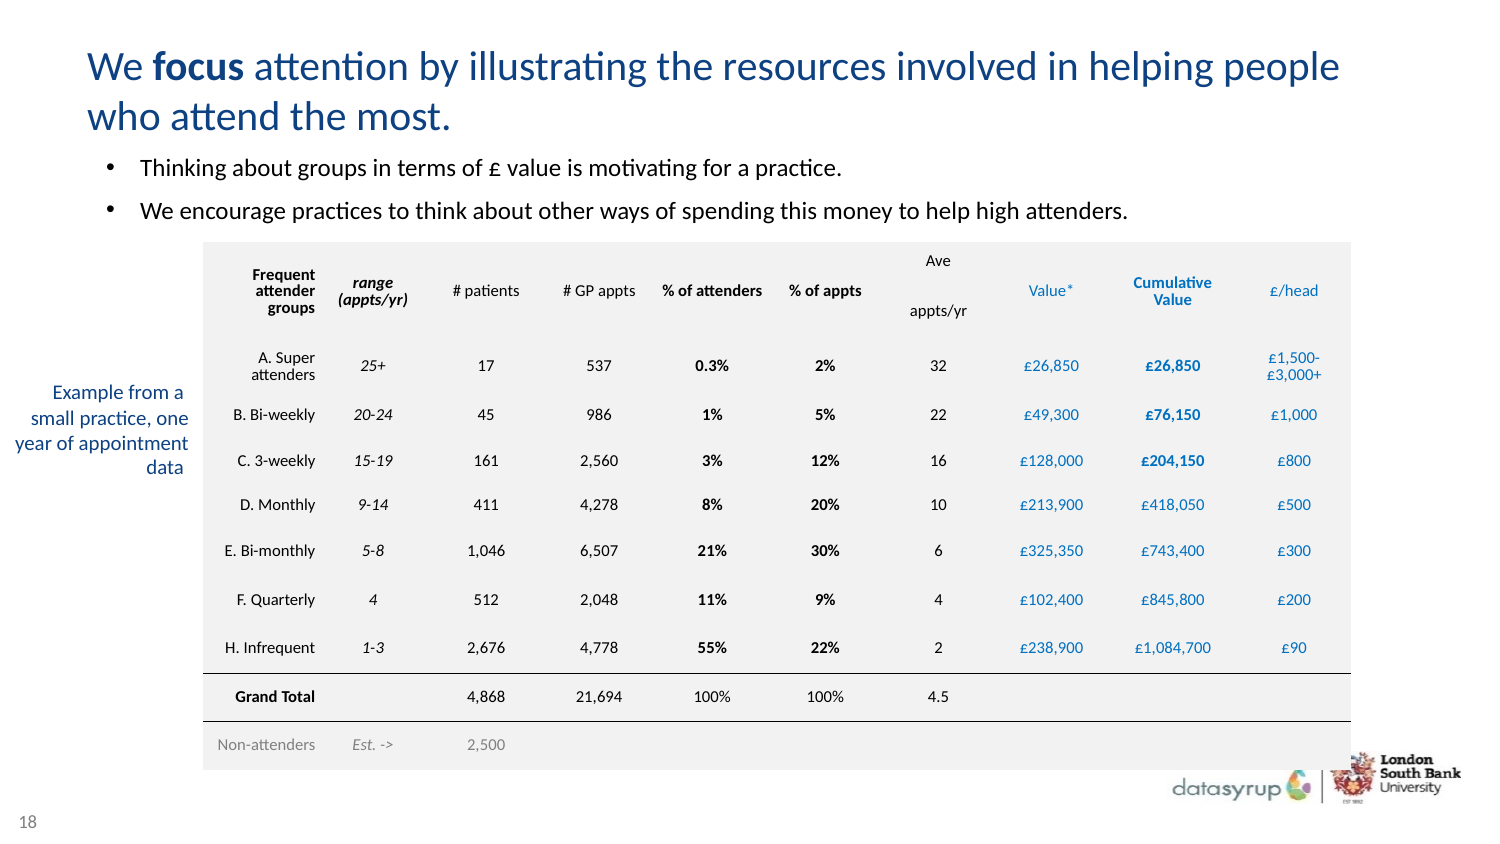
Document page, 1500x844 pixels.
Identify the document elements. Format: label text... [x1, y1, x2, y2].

table_cell [1108, 674, 1238, 721]
table_cell £1,084,700 [1108, 625, 1238, 673]
table_cell £300 [1238, 527, 1351, 576]
table_cell £49,300 [995, 392, 1108, 440]
table_cell 100% [769, 674, 882, 721]
table_cell 9-14 [317, 484, 430, 527]
table_cell [995, 674, 1108, 721]
table_cell £325,350 [995, 527, 1108, 576]
table_cell 4 [882, 576, 995, 625]
table_cell 986 [543, 392, 656, 440]
table_cell Non-attenders [203, 722, 317, 770]
table_cell 17 [430, 342, 543, 392]
table_cell 5% [769, 392, 882, 440]
table_cell 1,046 [430, 527, 543, 576]
table_cell 45 [430, 392, 543, 440]
table_cell £238,900 [995, 625, 1108, 673]
table_cell [1108, 722, 1238, 770]
table_cell £76,150 [1108, 392, 1238, 440]
table_cell £800 [1238, 440, 1351, 484]
table_cell 21% [656, 527, 769, 576]
table_cell 20% [769, 484, 882, 527]
table_cell 25+ [317, 342, 430, 392]
table_cell [1238, 722, 1351, 770]
table_cell [317, 674, 430, 721]
table_cell £743,400 [1108, 527, 1238, 576]
table_cell 2 [882, 625, 995, 673]
table_cell 537 [543, 342, 656, 392]
table_cell 4,278 [543, 484, 656, 527]
table_cell 100% [656, 674, 769, 721]
table_cell 32 [882, 342, 995, 392]
table_cell 512 [430, 576, 543, 625]
table_cell 4,868 [430, 674, 543, 721]
table_header £/head [1238, 242, 1351, 342]
table_cell 15-19 [317, 440, 430, 484]
table_cell £26,850 [995, 342, 1108, 392]
table_cell 16 [882, 440, 995, 484]
text_box Example from a small practice, one year of appointment data [0, 371, 204, 487]
table_cell 2,048 [543, 576, 656, 625]
table_header # GP appts [543, 242, 656, 342]
table_cell 6 [882, 527, 995, 576]
table_cell £1,500- £3,000+ [1238, 342, 1351, 392]
table_cell 8% [656, 484, 769, 527]
table_cell £90 [1238, 625, 1351, 673]
table_header Value* [995, 242, 1108, 342]
table_header Frequent attender groups [203, 242, 317, 342]
text_box We focus attention by illustrating the resources involved in helping people who attend the most. Thinking about groups in terms of £ value is motivating for a practice. We encourage practices to think about other ways of spending this money to help high attenders. [76, 33, 1407, 285]
table_cell 2% [769, 342, 882, 392]
table_cell 4,778 [543, 625, 656, 673]
table_cell 22% [769, 625, 882, 673]
table_cell Grand Total [203, 674, 317, 721]
table_cell £845,800 [1108, 576, 1238, 625]
table_cell £26,850 [1108, 342, 1238, 392]
table_header Cumulative Value [1108, 242, 1238, 342]
table_cell 1-3 [317, 625, 430, 673]
table_cell 2,560 [543, 440, 656, 484]
table_cell E. Bi-monthly [203, 527, 317, 576]
table_cell 2,676 [430, 625, 543, 673]
table_cell £213,900 [995, 484, 1108, 527]
table_cell [769, 722, 882, 770]
table_cell 55% [656, 625, 769, 673]
table_cell 2,500 [430, 722, 543, 770]
table_cell 10 [882, 484, 995, 527]
table_cell D. Monthly [203, 484, 317, 527]
table_cell 21,694 [543, 674, 656, 721]
table_cell [1238, 674, 1351, 721]
table_cell 4.5 [882, 674, 995, 721]
table_cell 20-24 [317, 392, 430, 440]
table_cell £102,400 [995, 576, 1108, 625]
table_cell £204,150 [1108, 440, 1238, 484]
table_cell 1% [656, 392, 769, 440]
table_cell 12% [769, 440, 882, 484]
table_cell [882, 722, 995, 770]
table_cell [656, 722, 769, 770]
table_cell 6,507 [543, 527, 656, 576]
table_cell 5-8 [317, 527, 430, 576]
table_cell 9% [769, 576, 882, 625]
table_cell C. 3-weekly [204, 440, 317, 484]
table_cell F. Quarterly [203, 576, 317, 625]
table_cell Est. -> [317, 722, 430, 770]
table_cell 22 [882, 392, 995, 440]
table_cell £200 [1238, 576, 1351, 625]
table_cell 0.3% [656, 342, 769, 392]
table_cell 411 [430, 484, 543, 527]
table_header % of appts [769, 242, 882, 342]
table_cell 30% [769, 527, 882, 576]
table_cell [995, 722, 1108, 770]
table_cell £500 [1238, 484, 1351, 527]
table_cell 3% [656, 440, 769, 484]
table_cell £1,000 [1238, 392, 1351, 440]
table_header range (appts/yr) [317, 242, 430, 342]
table_cell A. Super attenders [203, 342, 317, 392]
picture [1167, 751, 1461, 804]
table_header Ave [882, 242, 995, 281]
table_cell appts/yr [882, 281, 995, 342]
table_cell B. Bi-weekly [204, 392, 317, 440]
table_header # patients [430, 242, 543, 342]
table_cell H. Infrequent [203, 625, 317, 673]
table_cell £418,050 [1108, 484, 1238, 527]
table_cell 11% [656, 576, 769, 625]
table_cell [543, 722, 656, 770]
table_cell 161 [430, 440, 543, 484]
table_cell £128,000 [995, 440, 1108, 484]
table_cell 4 [317, 576, 430, 625]
table_header % of attenders [656, 242, 769, 342]
